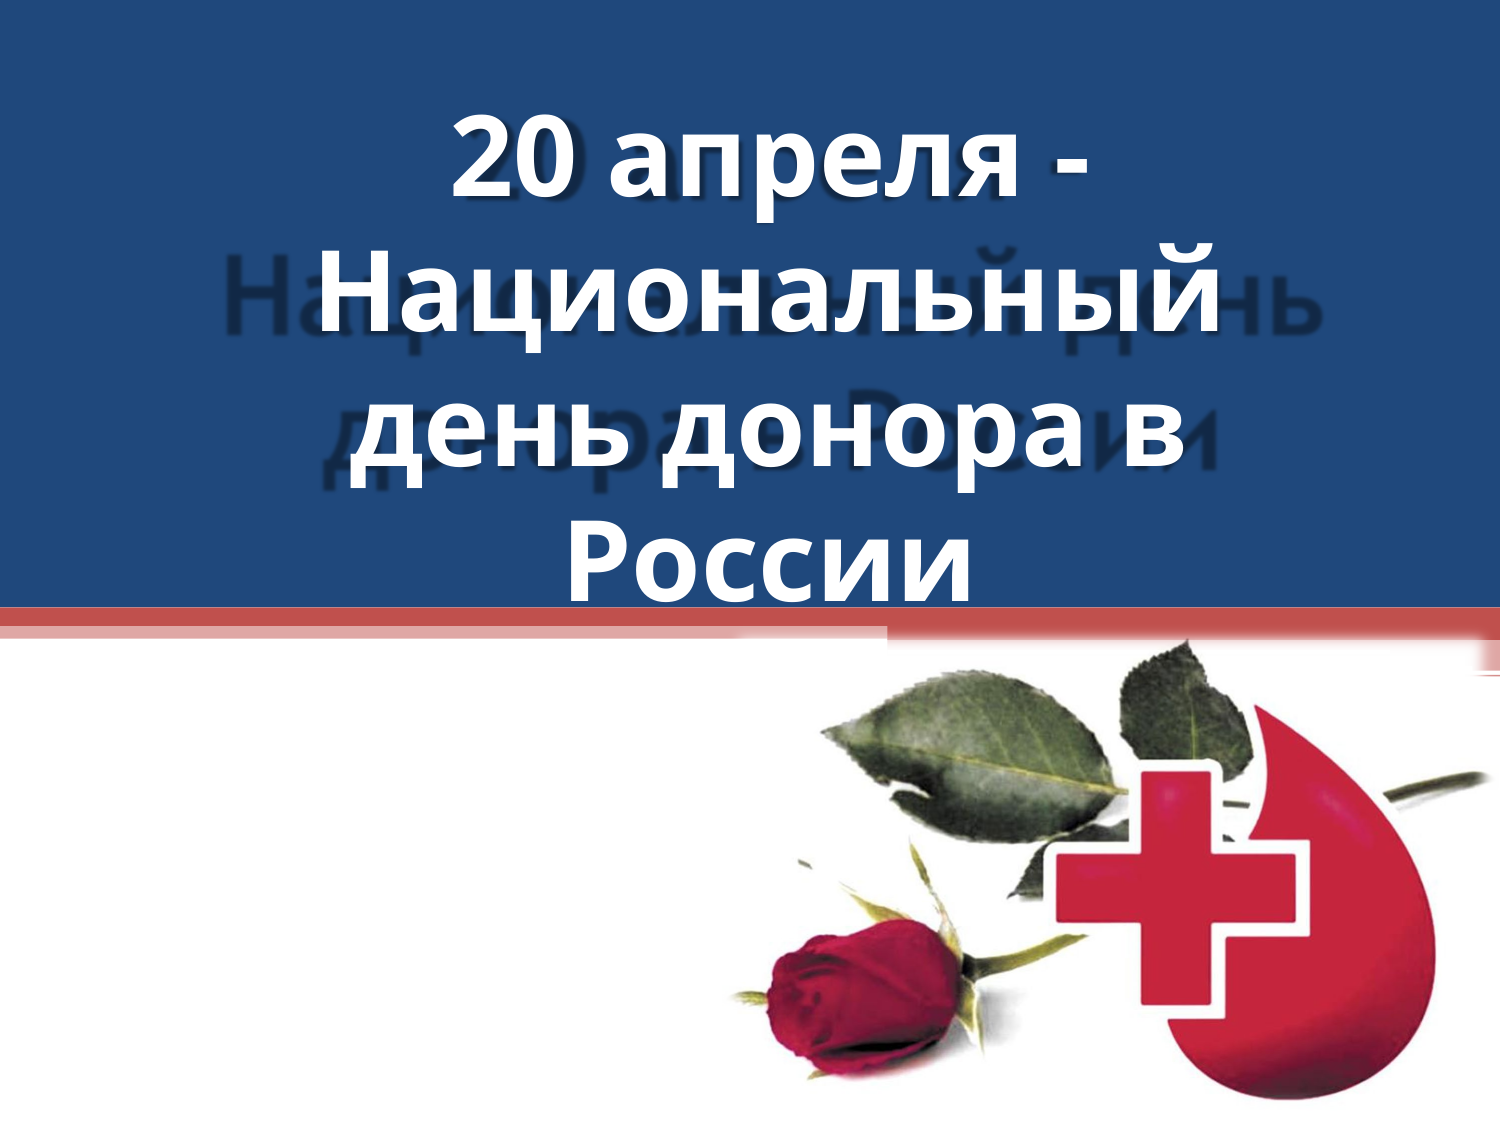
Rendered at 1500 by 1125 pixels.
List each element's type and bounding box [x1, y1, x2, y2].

picture [721, 621, 1500, 1122]
text_box [0, 0, 1500, 691]
